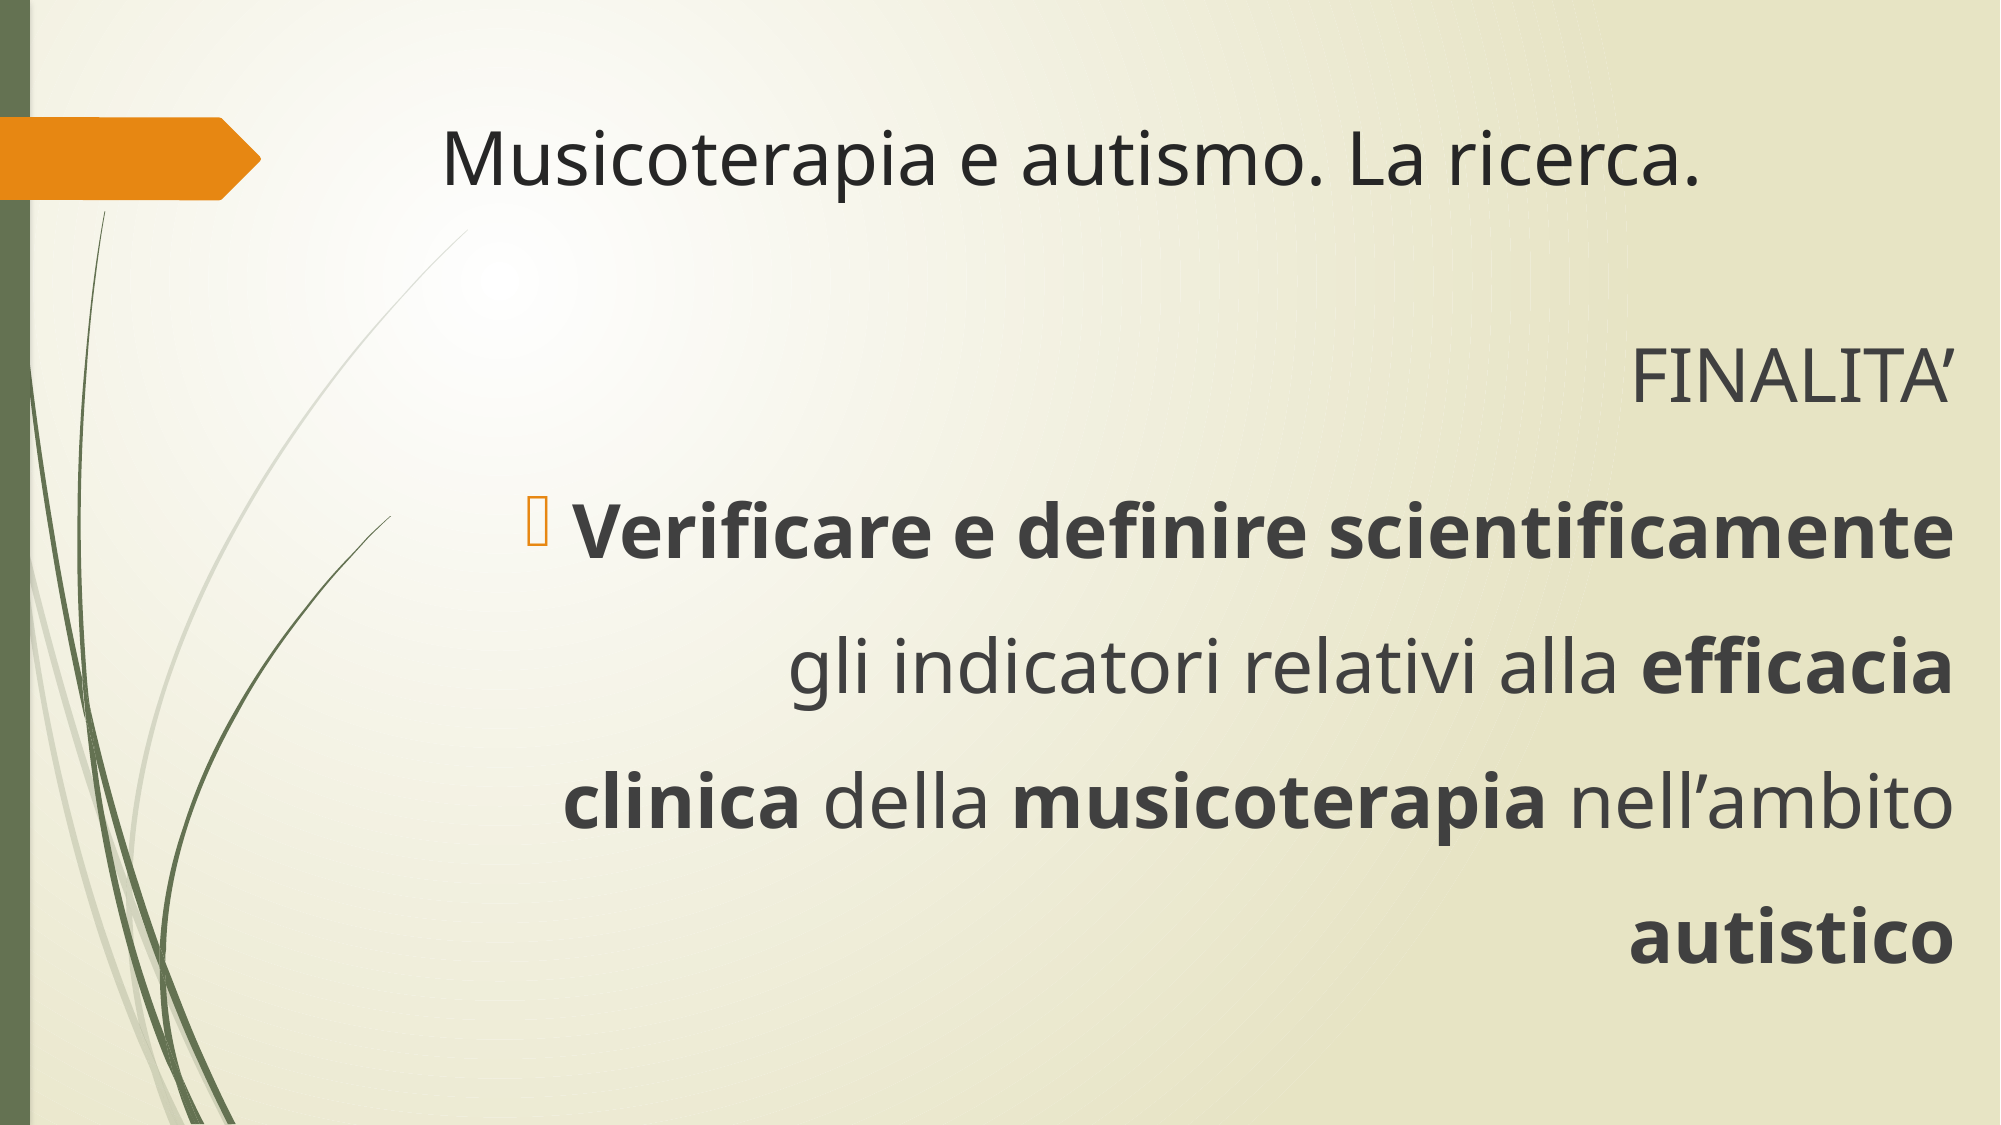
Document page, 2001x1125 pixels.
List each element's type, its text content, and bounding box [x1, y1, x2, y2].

title Musicoterapia e autismo. La ricerca. [425, 102, 1888, 212]
list FINALITA’ Verificare e definire scientificamente gli indicatori relativi alla efficacia clinica della musicoterapia nell’ambito autistico [425, 275, 1972, 1091]
